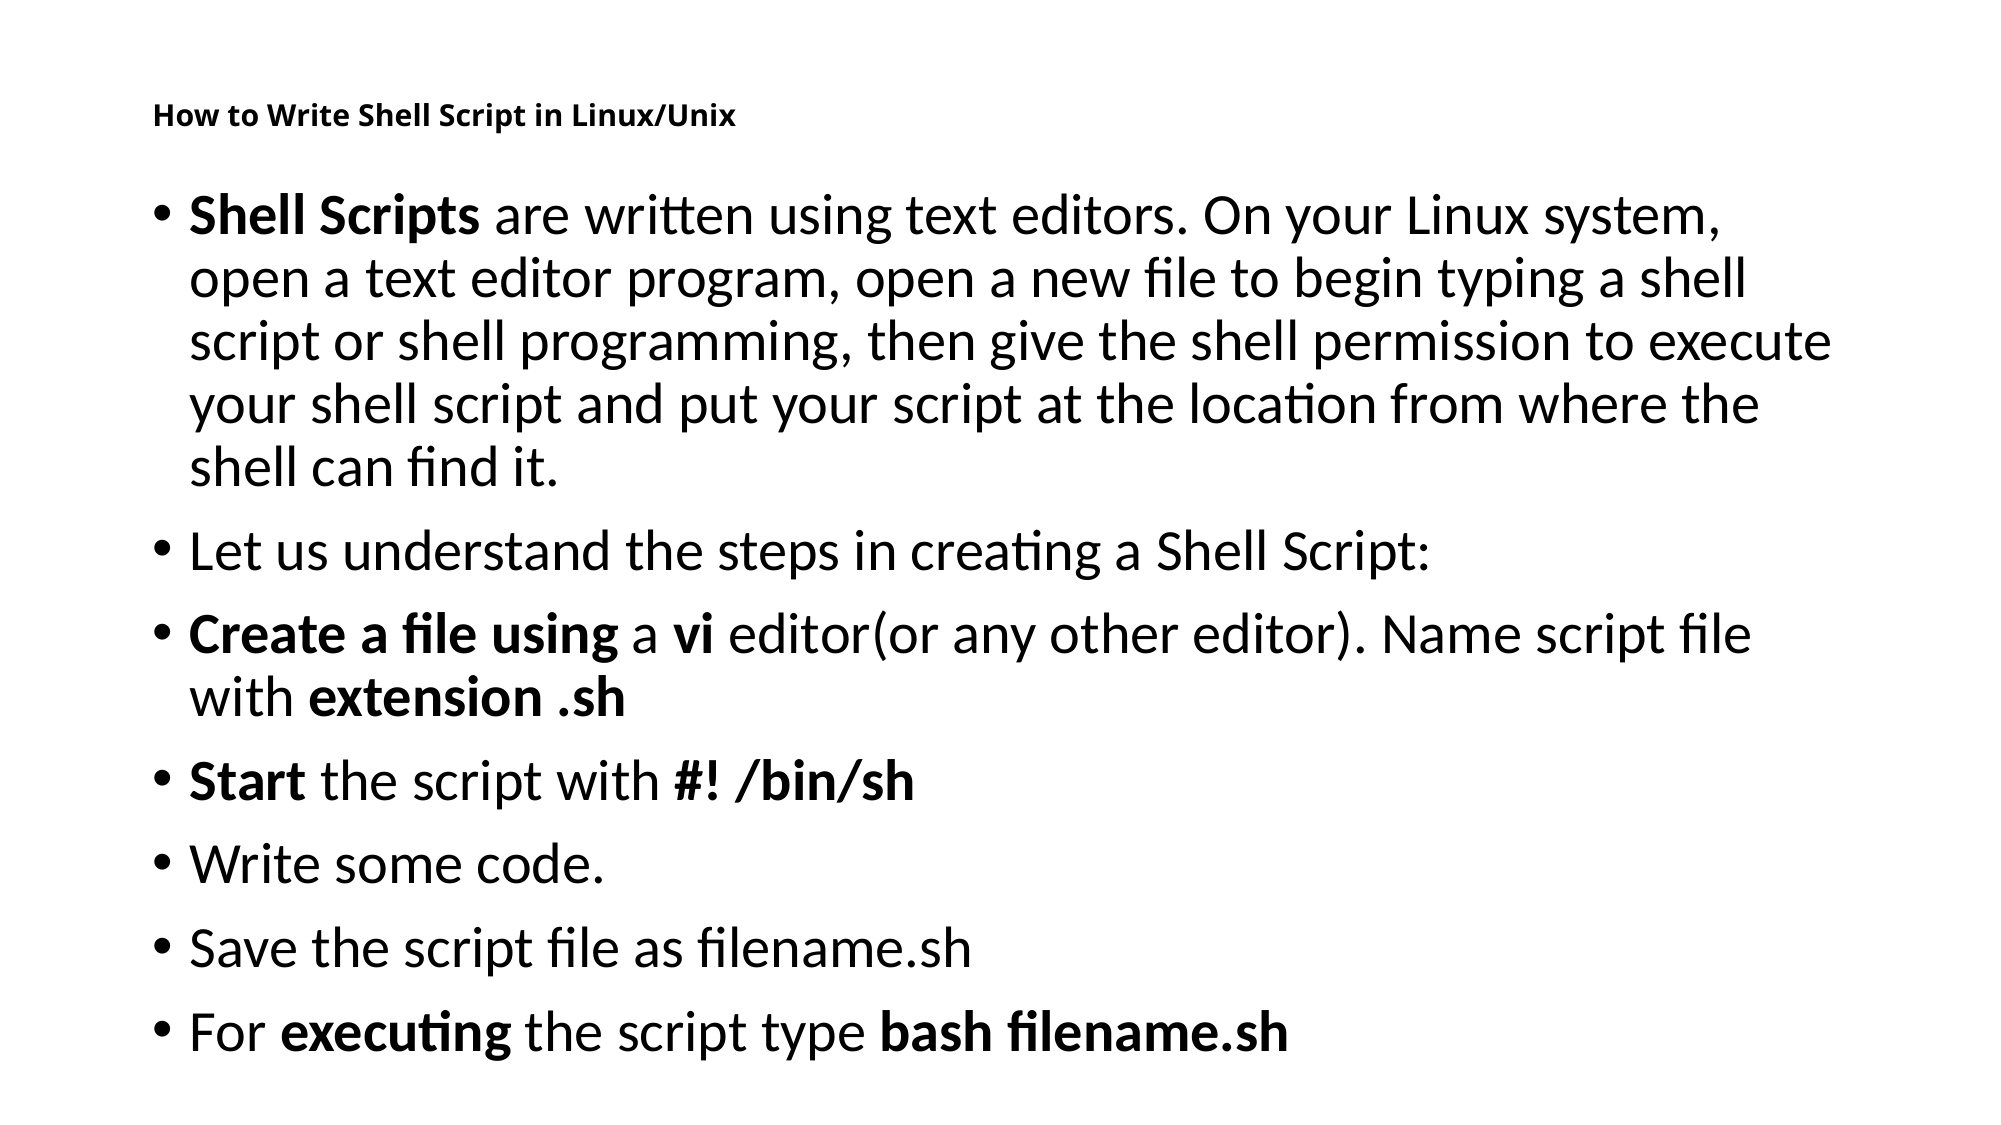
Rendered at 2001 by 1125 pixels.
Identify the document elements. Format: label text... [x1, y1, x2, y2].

list Shell Scripts are written using text editors. On your Linux system, open a text editor program, open a new file to begin typing a shell script or shell programming, then give the shell permission to execute your shell script and put your script at the location from where the shell can find it. Let us understand the steps in creating a Shell Script: Create a file using a vi editor(or any other editor). Name script file with extension .sh Start the script with #! /bin/sh Write some code. Save the script file as filename.sh For executing the script type bash filename.sh [137, 177, 1863, 1080]
title How to Write Shell Script in Linux/Unix [137, 59, 1863, 177]
